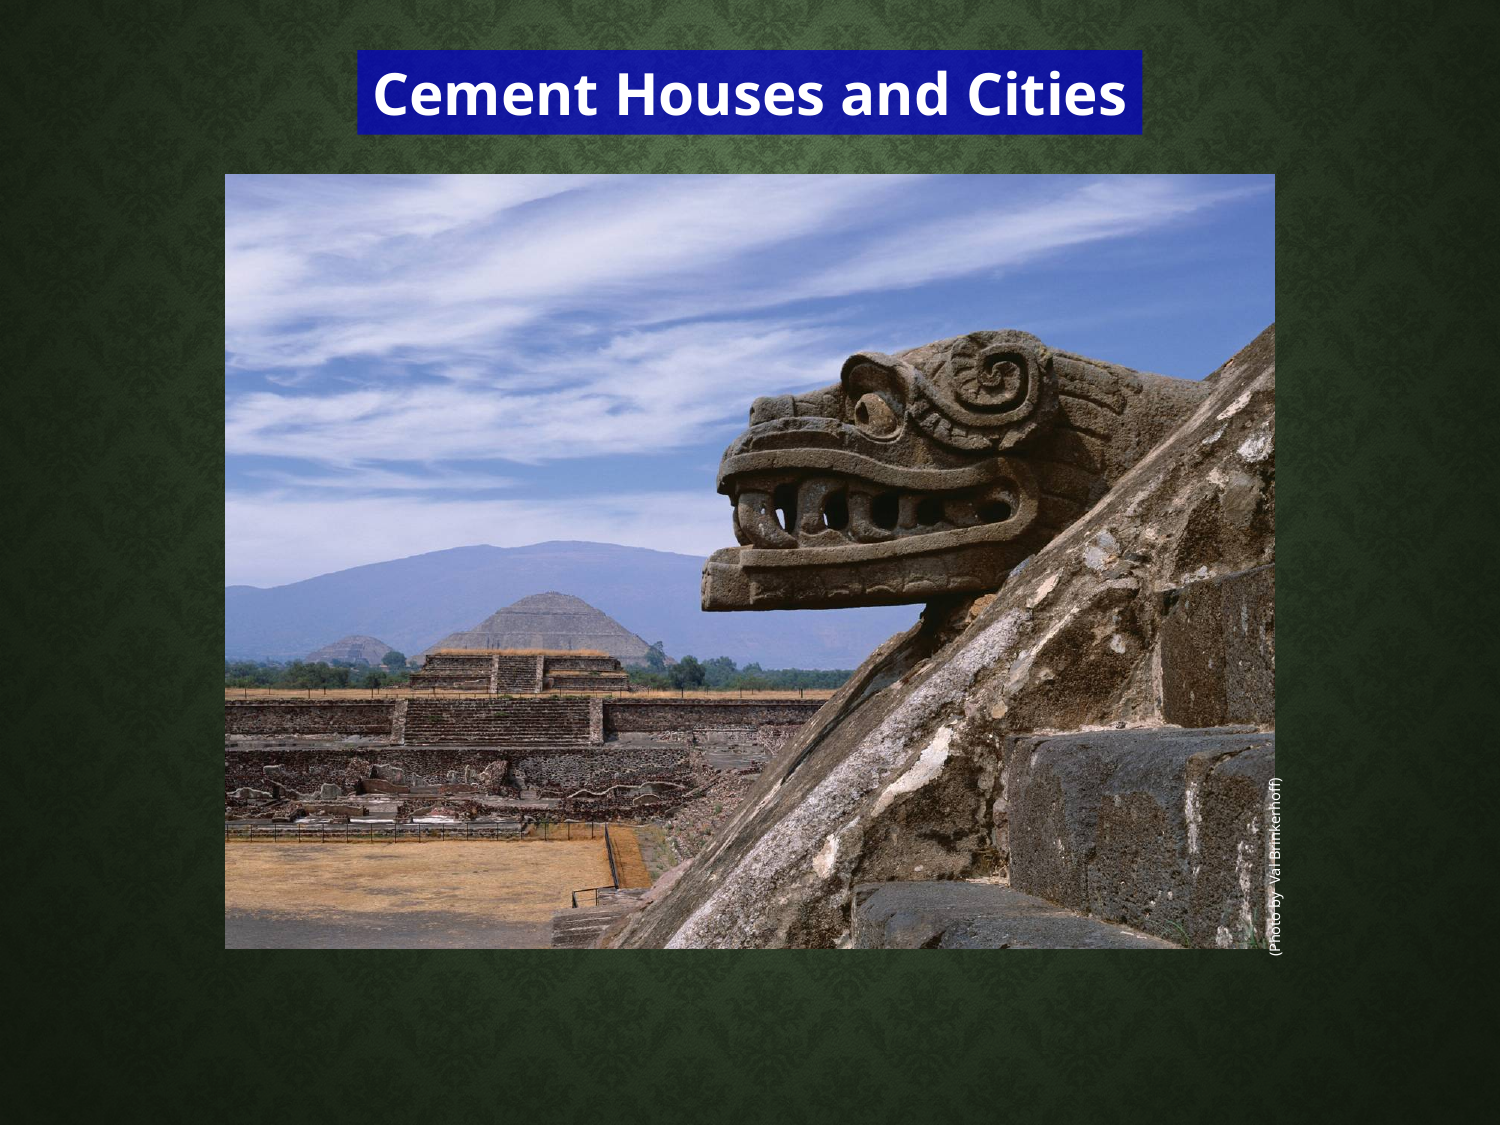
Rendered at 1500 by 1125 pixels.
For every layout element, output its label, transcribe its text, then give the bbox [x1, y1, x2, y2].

text_box (Photo by Val Brinkerhoff) [1257, 762, 1291, 972]
picture [224, 174, 1276, 950]
text_box Cement Houses and Cities [357, 50, 1143, 135]
